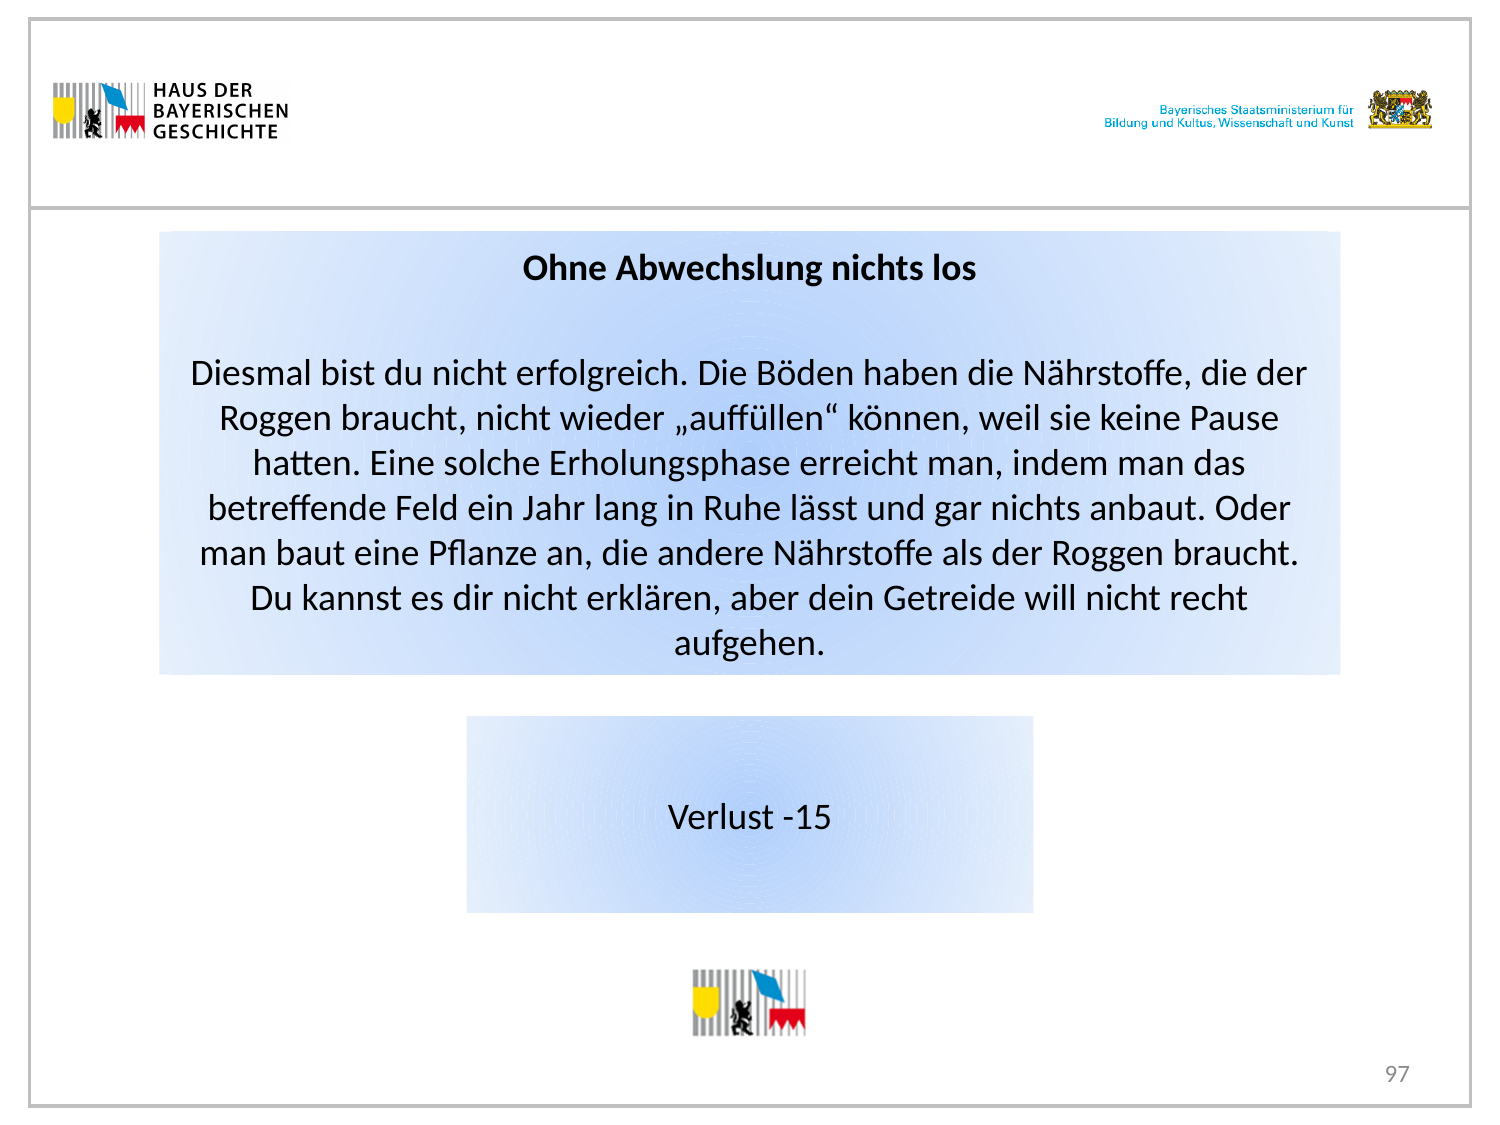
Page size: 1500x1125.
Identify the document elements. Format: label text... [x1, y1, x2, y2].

picture [49, 78, 292, 146]
picture [688, 963, 812, 1045]
list Verlust -15 [466, 716, 1034, 913]
list Ohne Abwechslung nichts los Diesmal bist du nicht erfolgreich. Die Böden haben die Nährstoffe, die der Roggen braucht, nicht wieder „auffüllen“ können, weil sie keine Pause hatten. Eine solche Erholungsphase erreicht man, indem man das betreffende Feld ein Jahr lang in Ruhe lässt und gar nichts anbaut. Oder man baut eine Pflanze an, die andere Nährstoffe als der Roggen braucht. Du kannst es dir nicht erklären, aber dein Getreide will nicht recht aufgehen. [159, 231, 1341, 675]
picture [1080, 78, 1440, 146]
